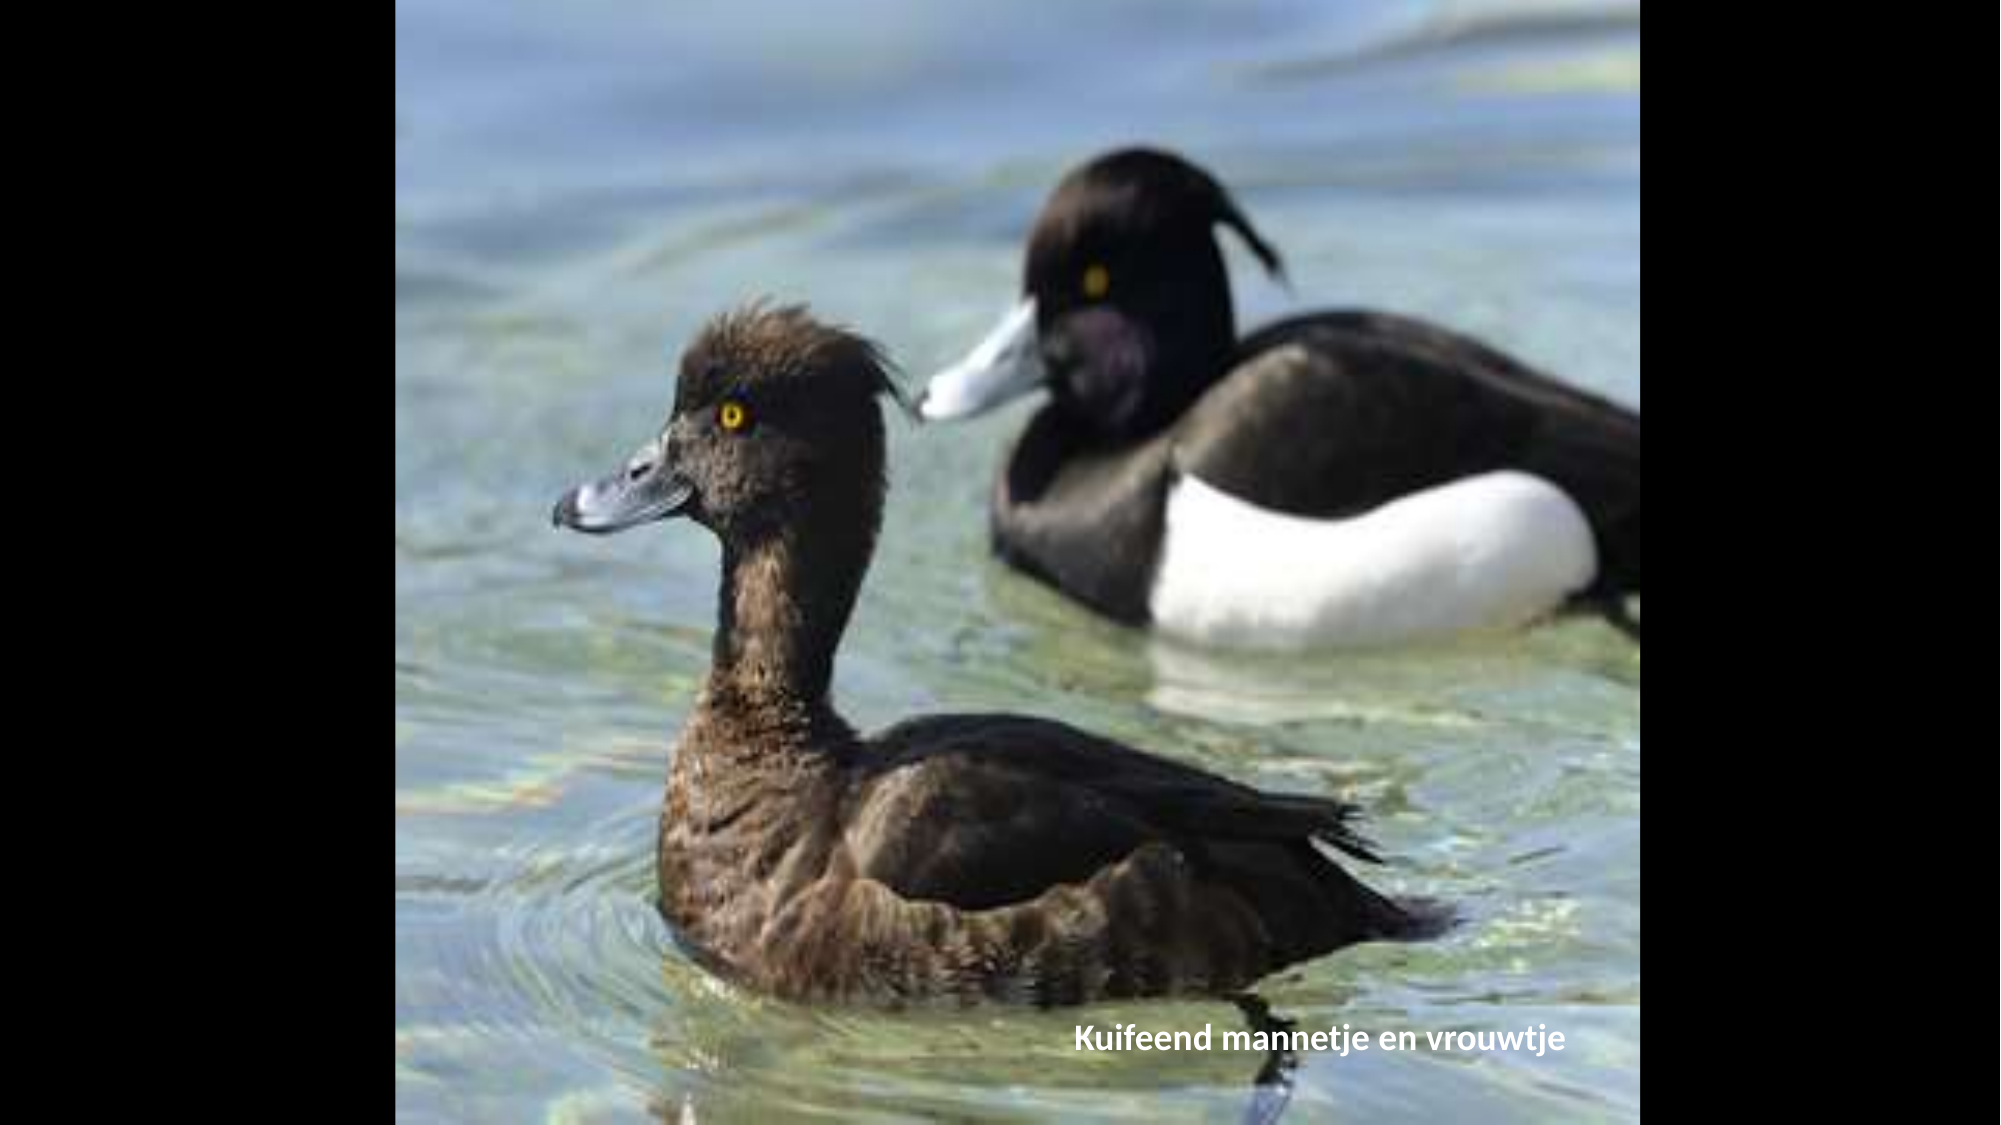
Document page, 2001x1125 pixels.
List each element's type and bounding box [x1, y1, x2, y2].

list [395, 0, 1641, 1125]
